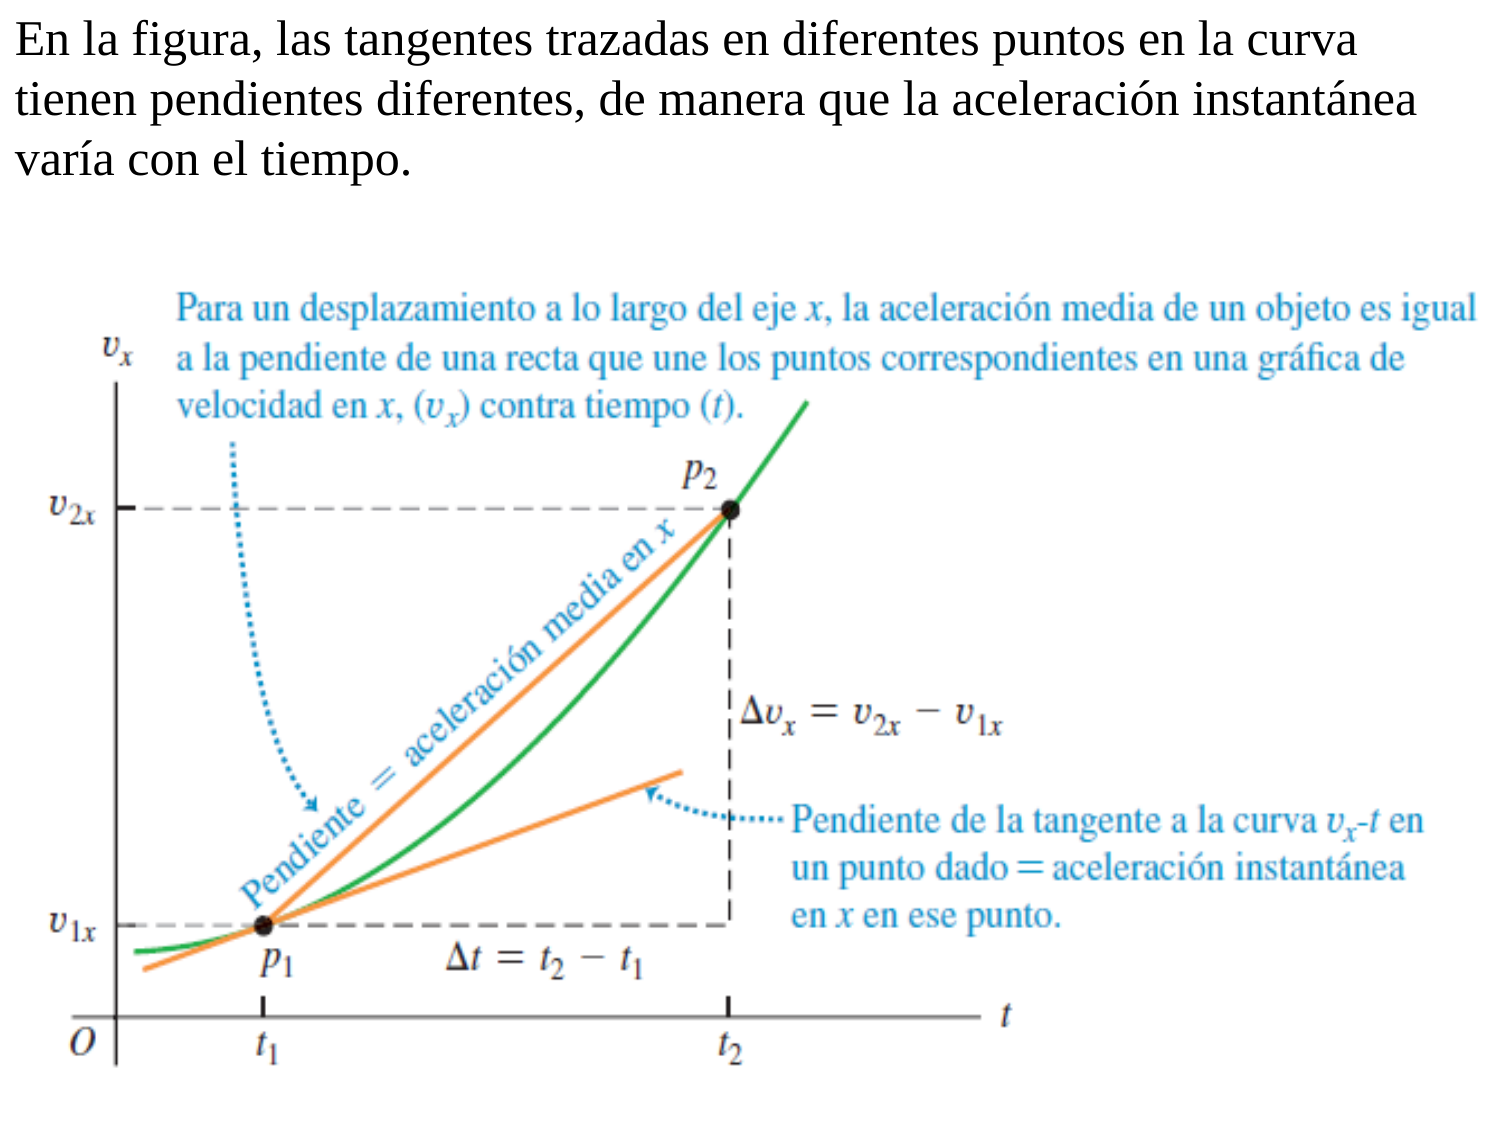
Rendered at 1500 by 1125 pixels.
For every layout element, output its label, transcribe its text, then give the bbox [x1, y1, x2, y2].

picture [1, 255, 1500, 1118]
text_box En la figura, las tangentes trazadas en diferentes puntos en la curva tienen pendientes diferentes, de manera que la aceleración instantánea varía con el tiempo. [0, 0, 1500, 193]
